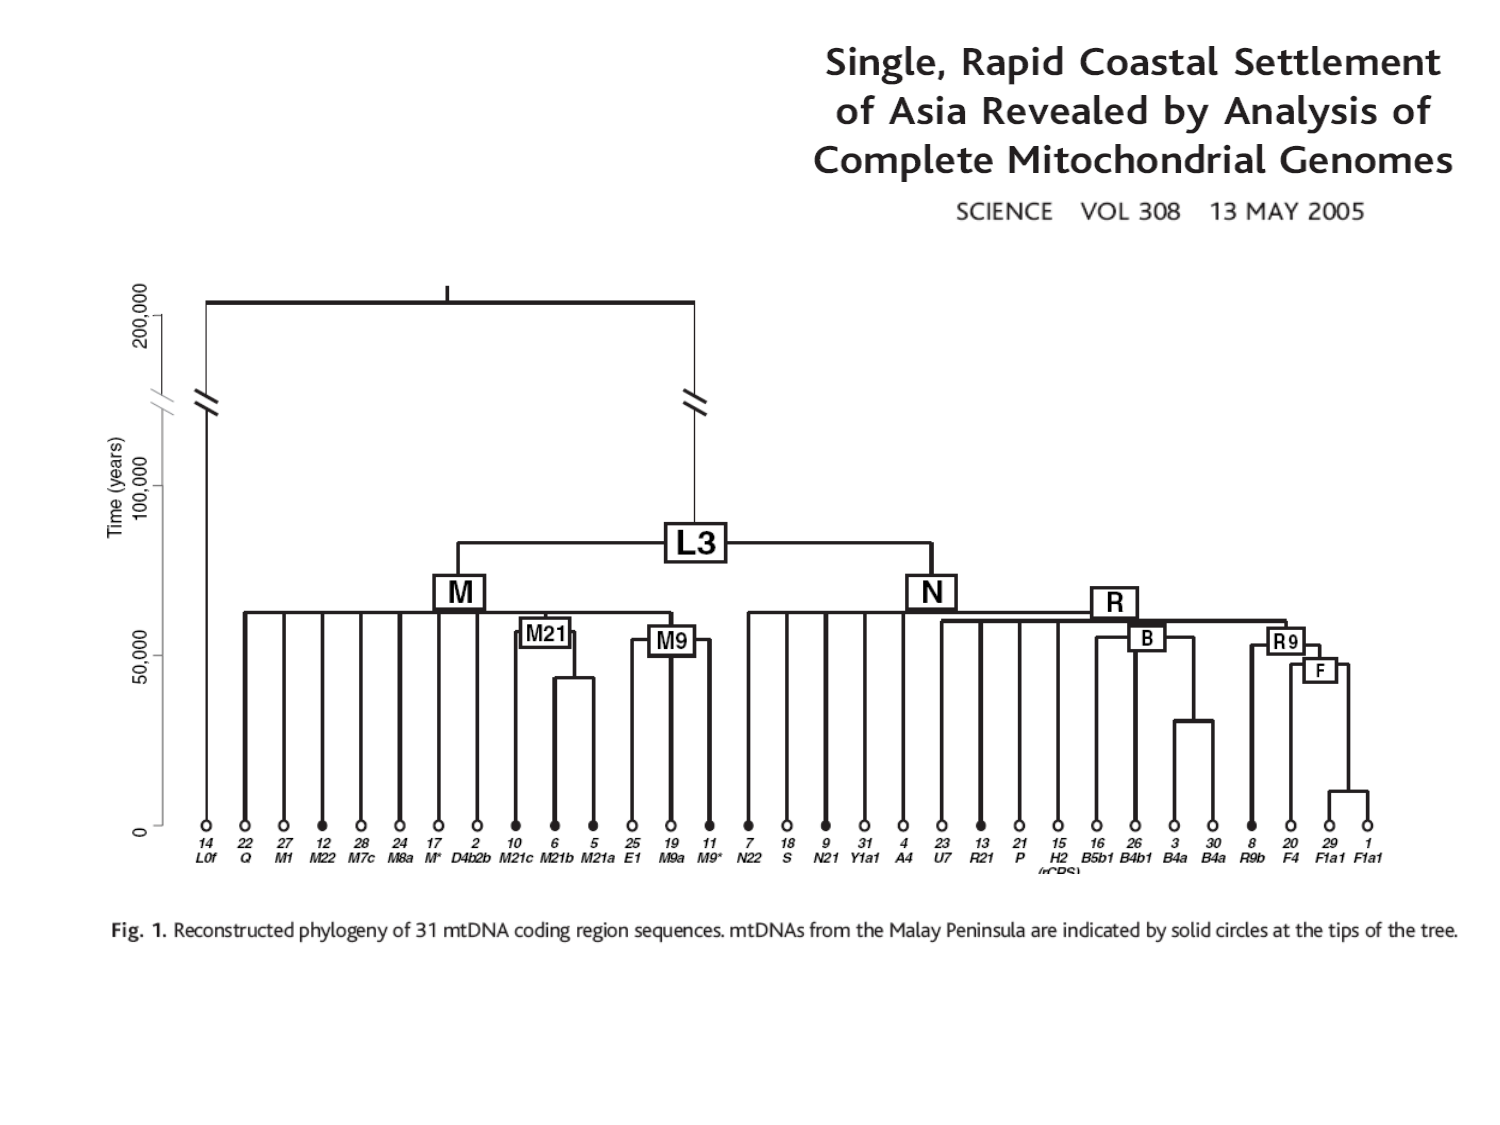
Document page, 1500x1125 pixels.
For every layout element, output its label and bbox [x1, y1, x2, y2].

picture [950, 196, 1381, 226]
picture [76, 278, 1397, 875]
picture [796, 42, 1462, 182]
picture [99, 916, 1464, 951]
